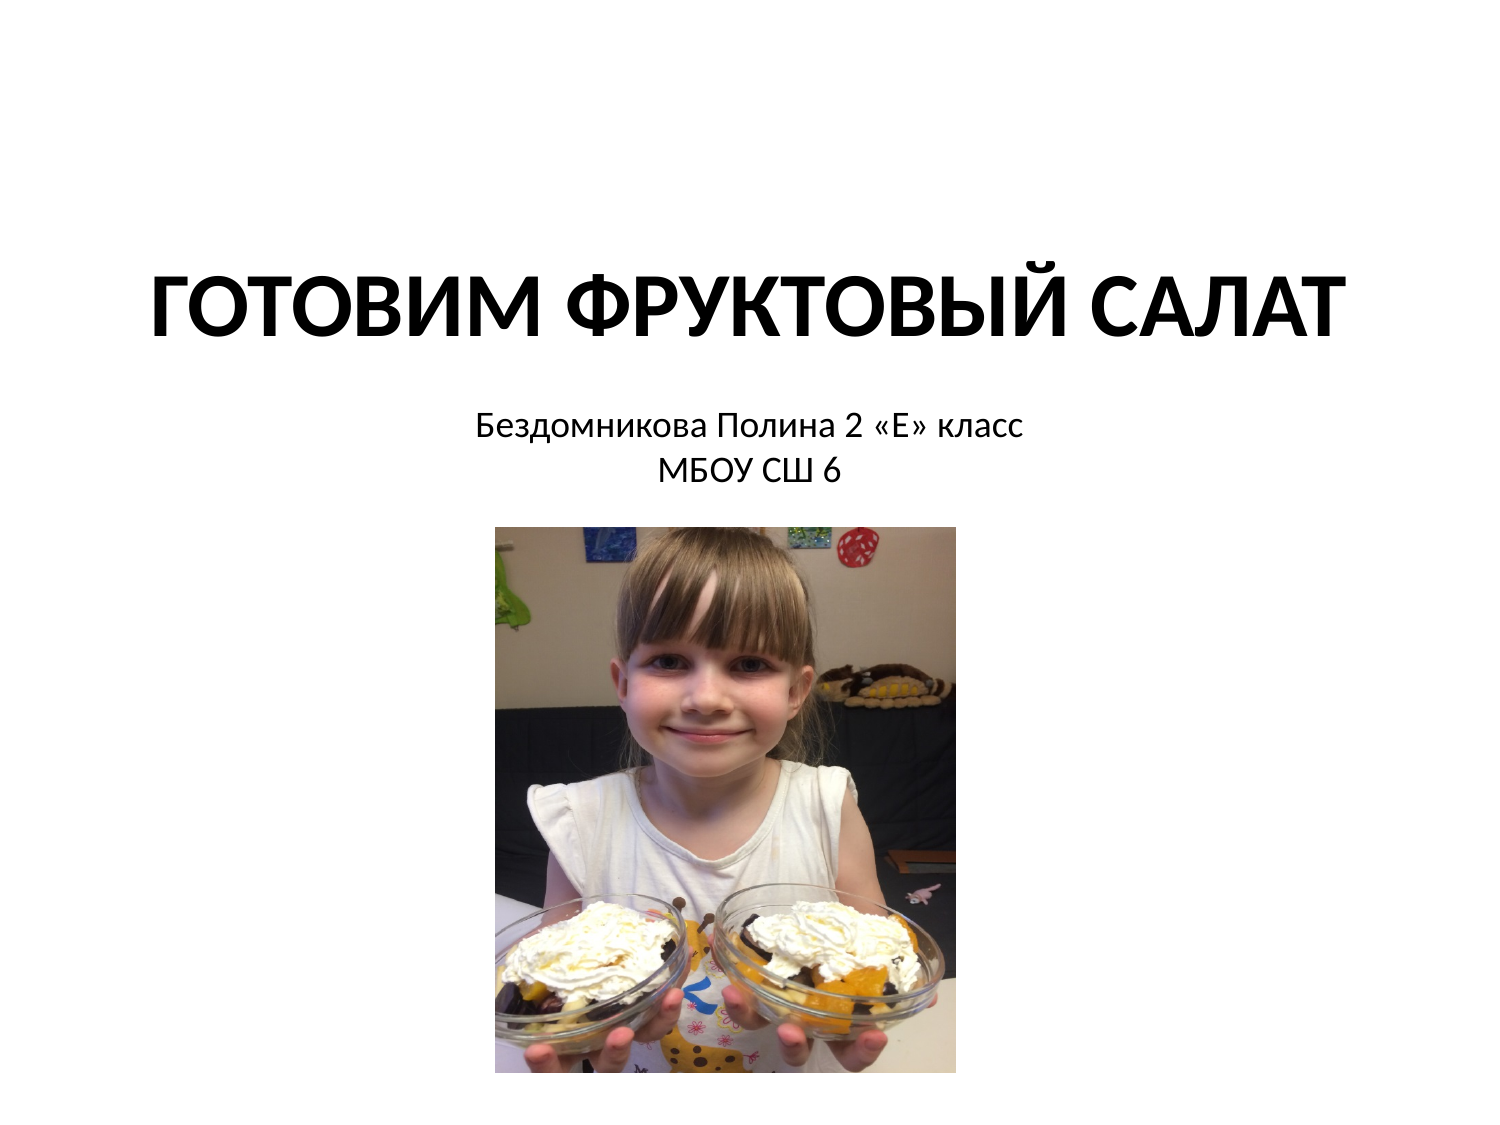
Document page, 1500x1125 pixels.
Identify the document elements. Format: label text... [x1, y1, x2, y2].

picture [494, 526, 957, 1073]
title ГОТОВИМ ФРУКТОВЫЙ САЛАТ Бездомникова Полина 2 «Е» класс МБОУ СШ 6 [112, 125, 1388, 610]
